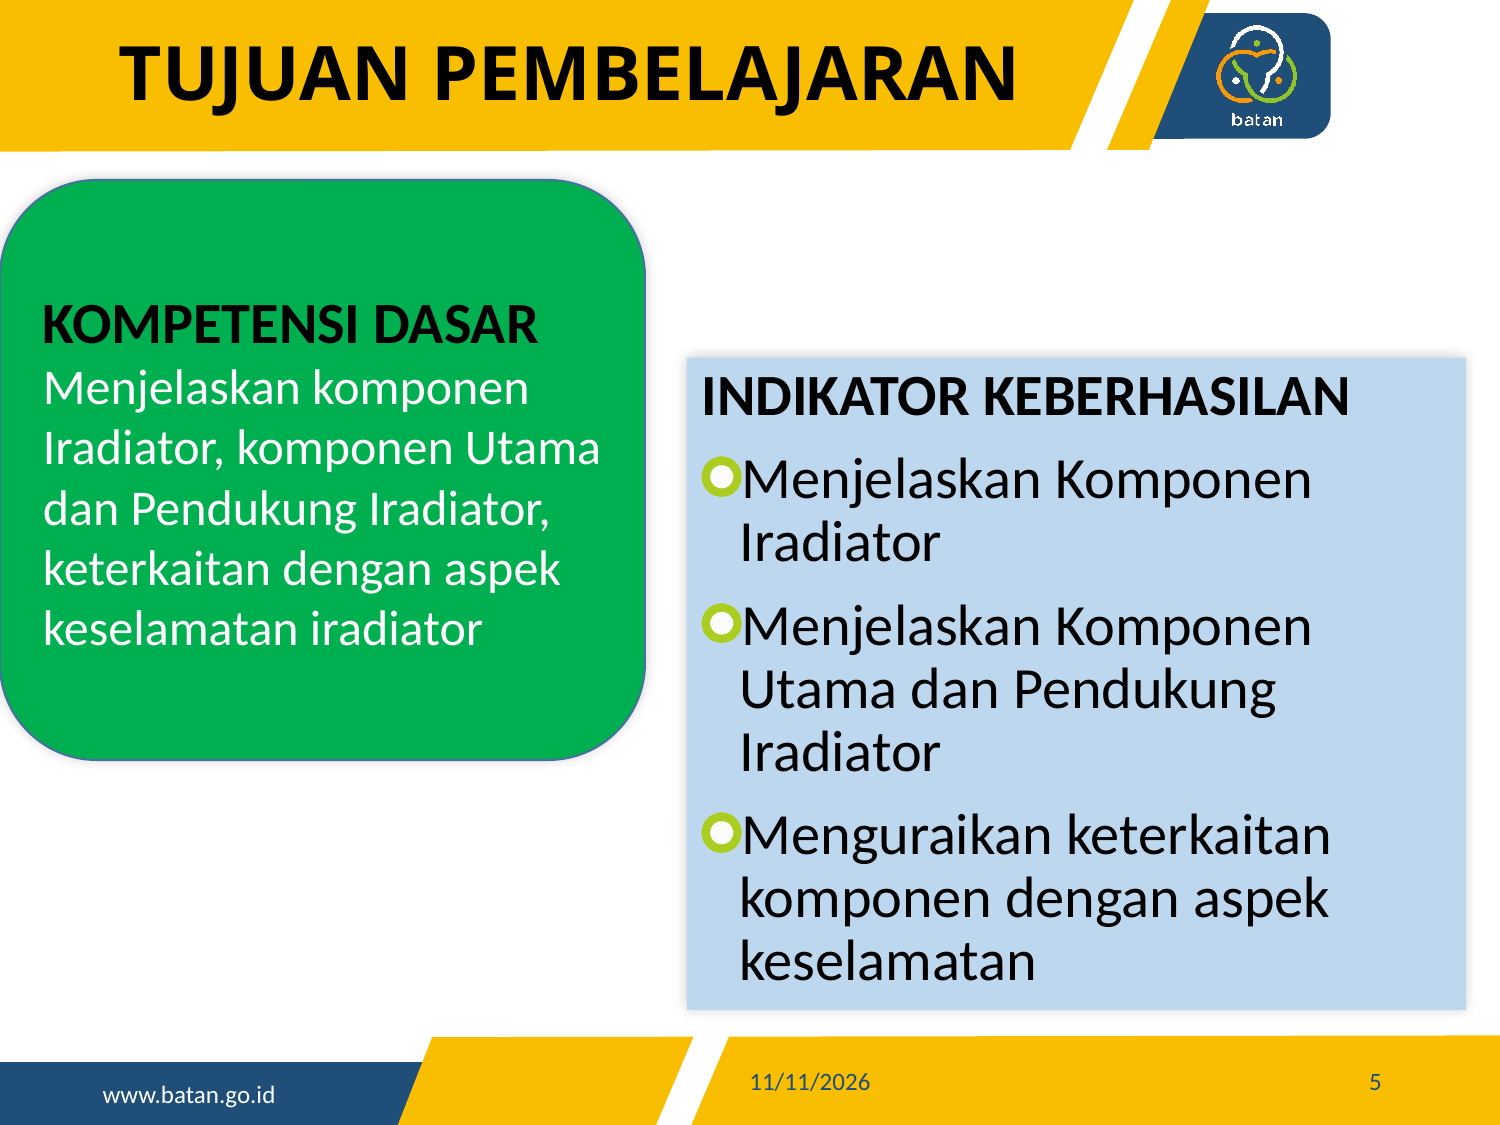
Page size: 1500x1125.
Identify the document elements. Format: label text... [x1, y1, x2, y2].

picture [701, 812, 742, 853]
list INDIKATOR KEBERHASILAN Menjelaskan Komponen Iradiator Menjelaskan Komponen Utama dan Pendukung Iradiator Menguraikan keterkaitan komponen dengan aspek keselamatan [686, 357, 1466, 1010]
picture [1216, 25, 1297, 126]
footer 15/07/2021 [734, 1050, 1099, 1111]
picture [701, 456, 742, 497]
title TUJUAN PEMBELAJARAN [103, 13, 1037, 139]
picture [701, 603, 742, 643]
text_box KOMPETENSI DASAR Menjelaskan komponen Iradiator, komponen Utama dan Pendukung Iradiator, keterkaitan dengan aspek keselamatan iradiator [0, 178, 646, 762]
slide_number 5 [1301, 1050, 1397, 1111]
